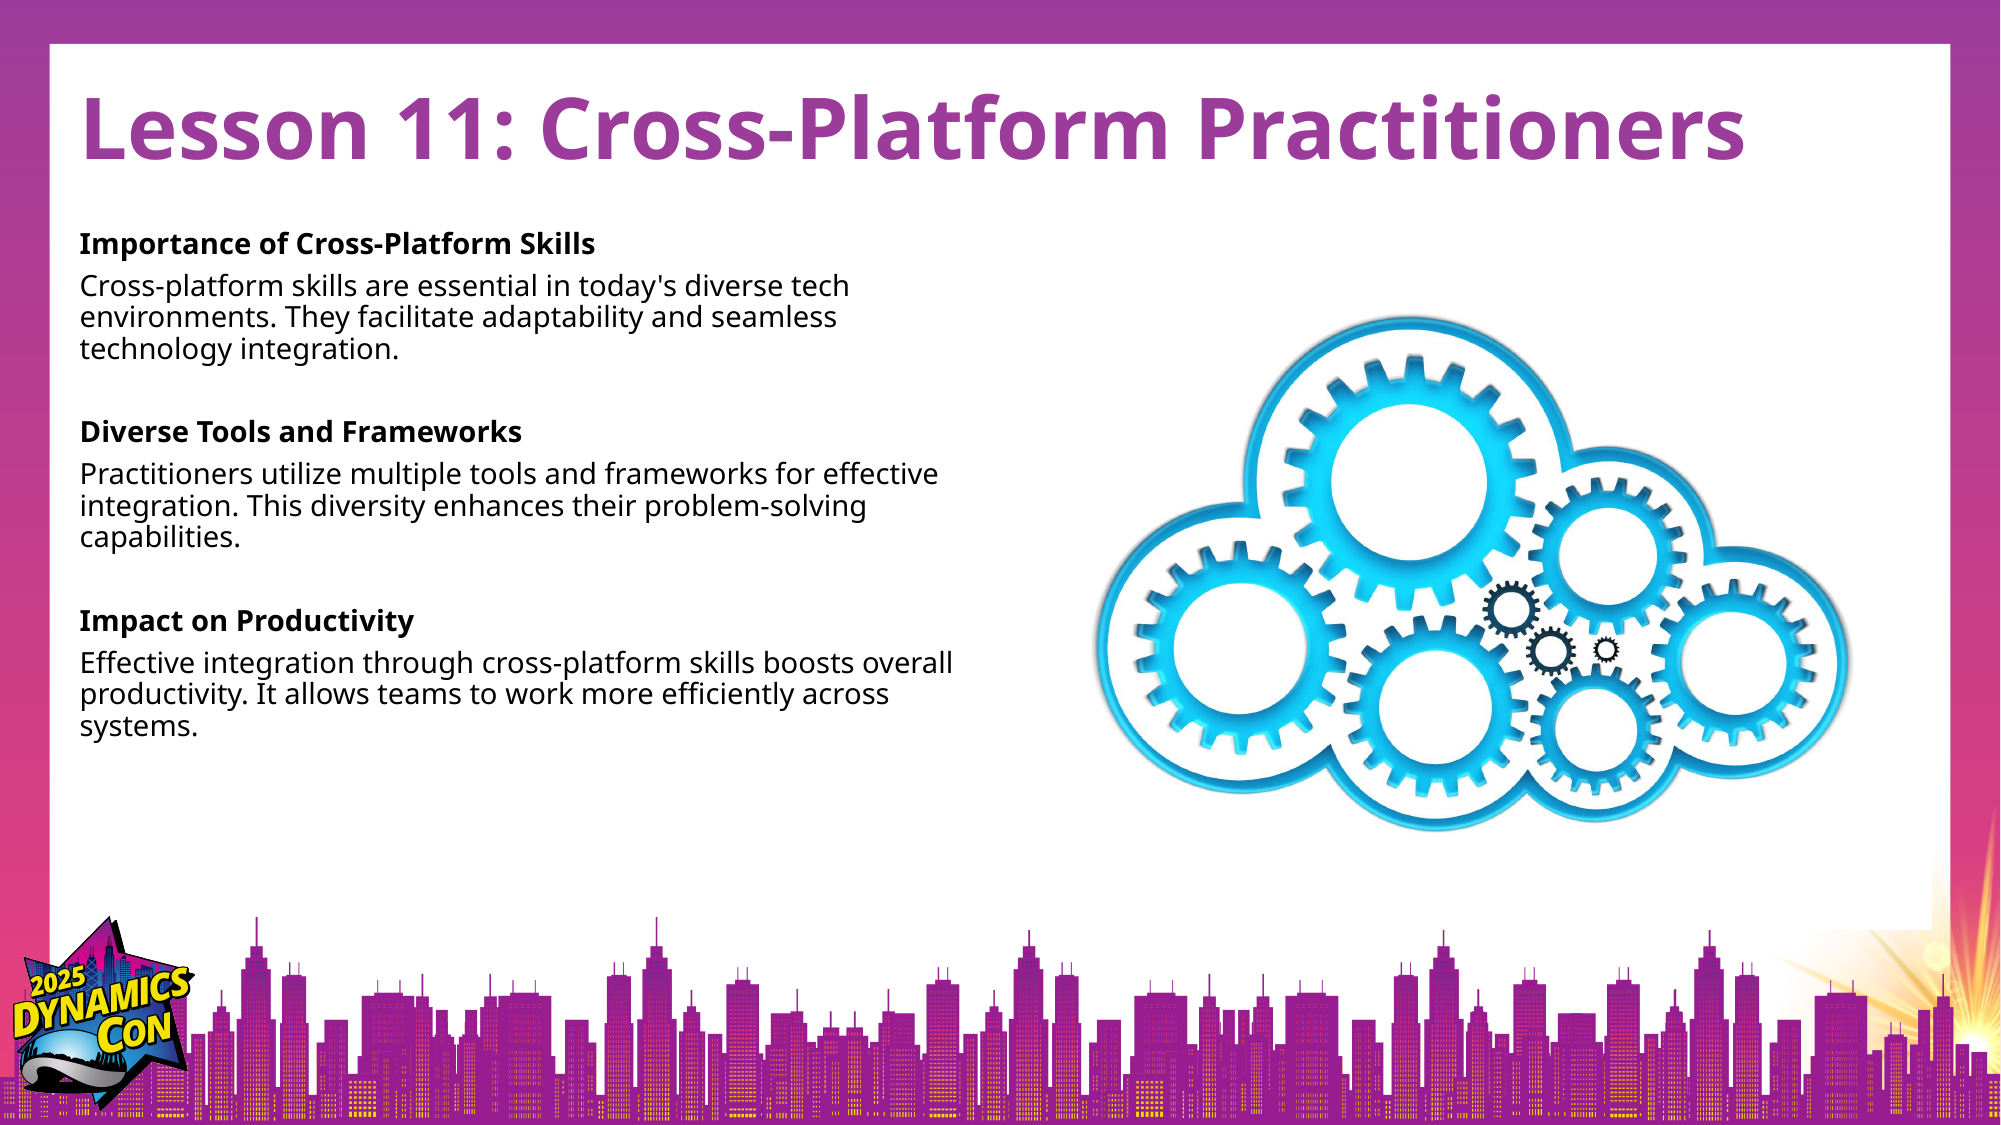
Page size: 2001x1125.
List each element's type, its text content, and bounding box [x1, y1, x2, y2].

title Lesson 11: Cross-Platform Practitioners [64, 60, 1932, 205]
picture [1758, 641, 2001, 1094]
picture [13, 916, 195, 1111]
picture [1729, 1031, 1733, 1087]
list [1008, 237, 1933, 931]
list Importance of Cross-Platform Skills Cross-platform skills are essential in today's diverse tech environments. They facilitate adaptability and seamless technology integration. Diverse Tools and Frameworks Practitioners utilize multiple tools and frameworks for effective integration. This diversity enhances their problem-solving capabilities. Impact on Productivity Effective integration through cross-platform skills boosts overall productivity. It allows teams to work more efficiently across systems. [64, 221, 988, 947]
